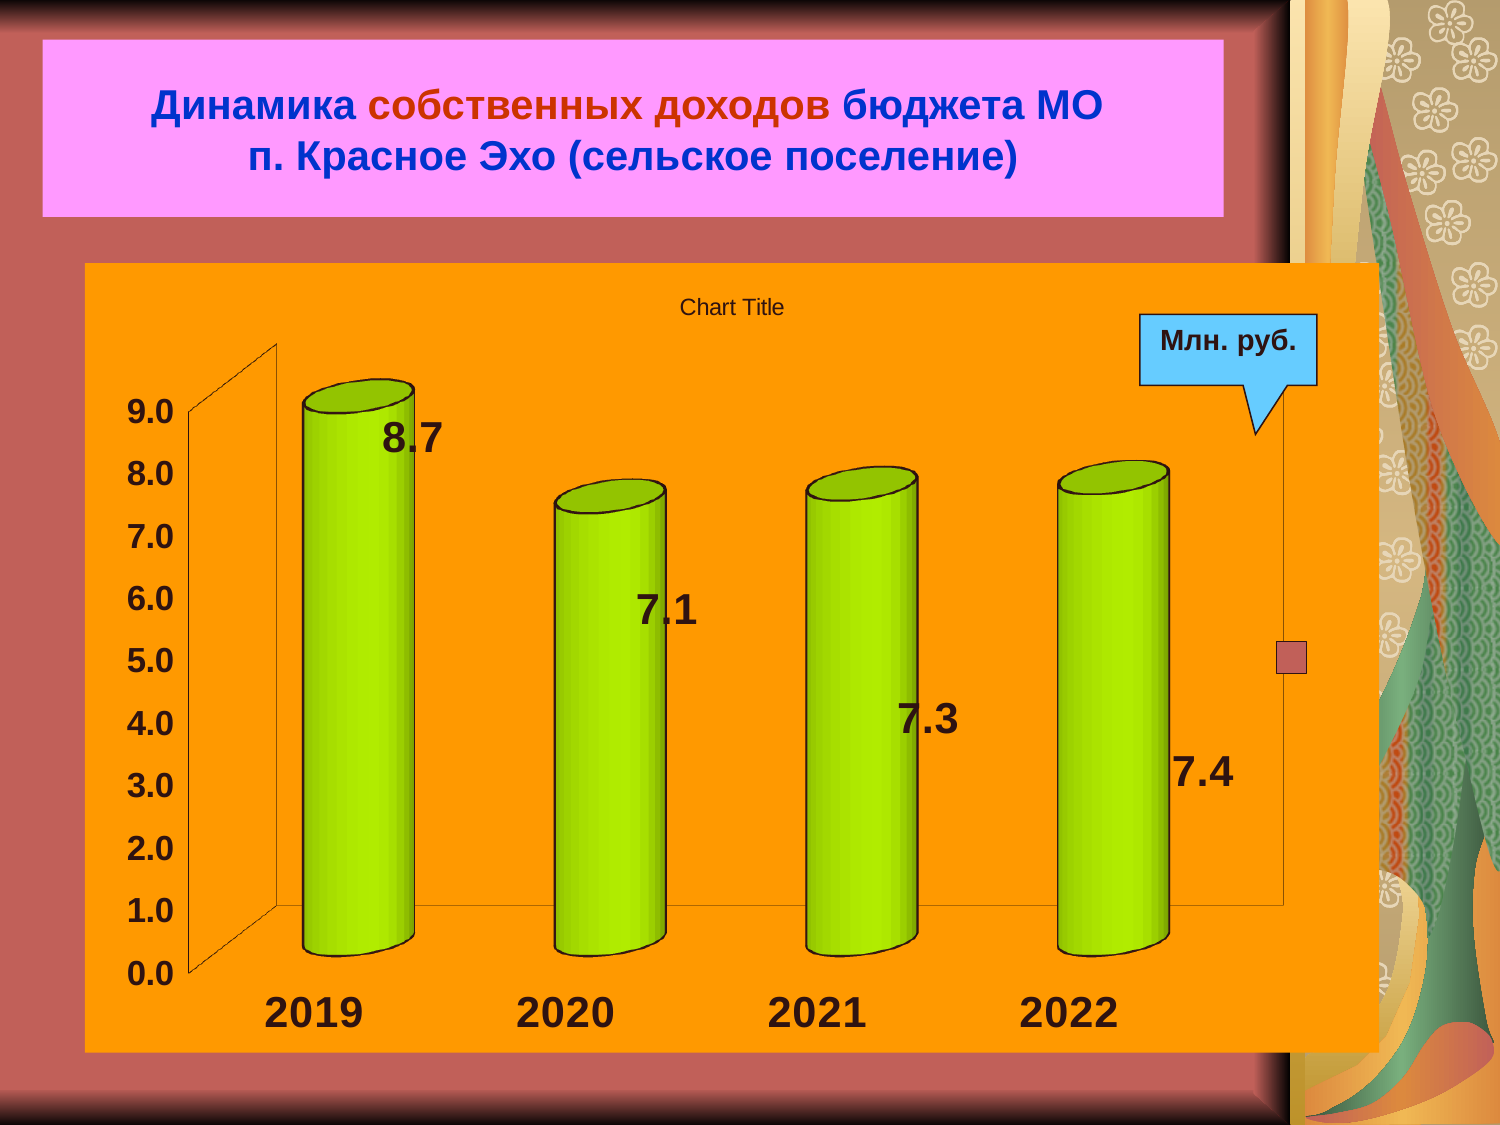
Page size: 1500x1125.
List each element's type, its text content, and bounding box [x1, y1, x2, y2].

title Динамика собственных доходов бюджета МО п. Красное Эхо (сельское поселение) [42, 39, 1224, 217]
picture [1364, 144, 1500, 936]
chart [84, 262, 1380, 1053]
